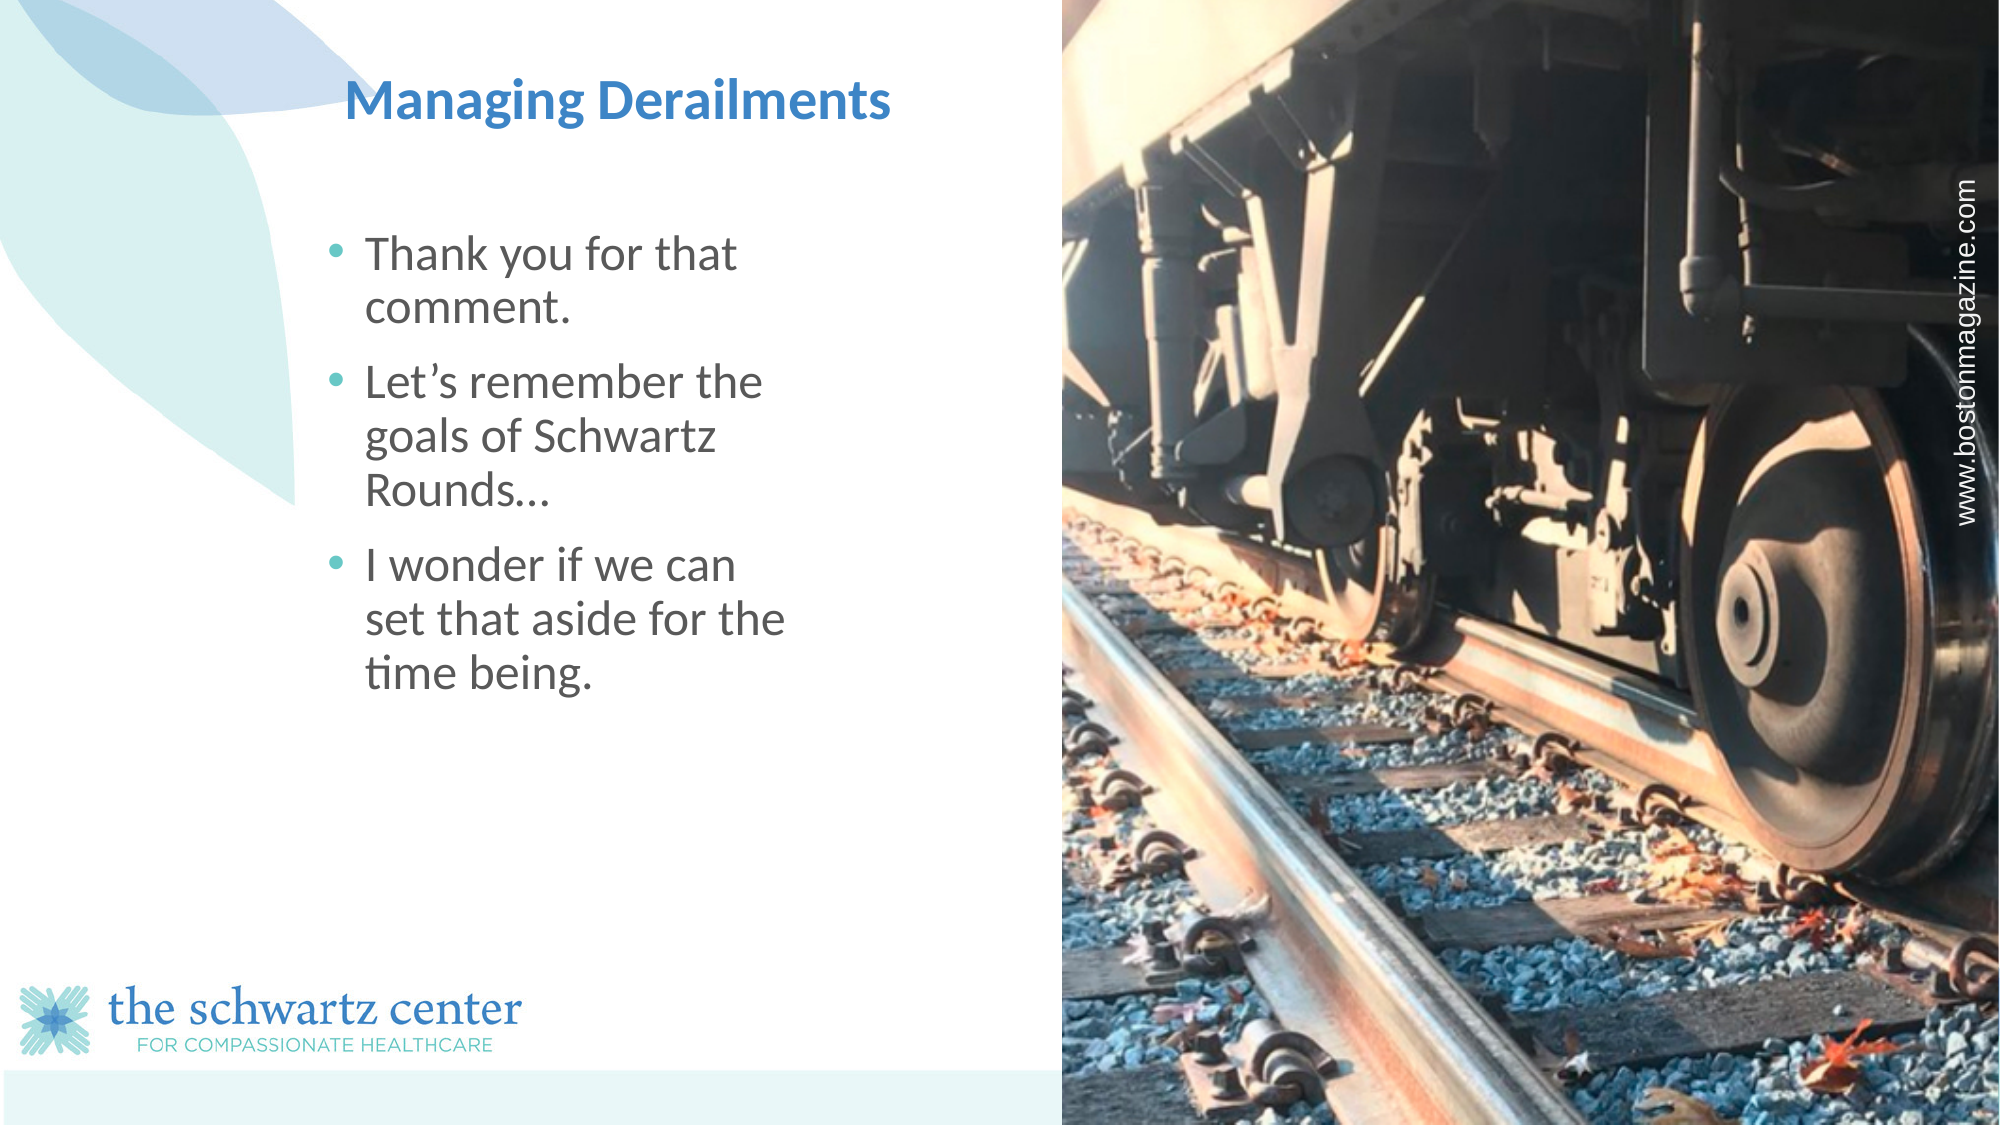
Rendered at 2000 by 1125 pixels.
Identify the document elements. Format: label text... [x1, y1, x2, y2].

title Managing Derailments [329, 10, 988, 190]
picture [0, 0, 2000, 1125]
list Thank you for that comment. Let’s remember the goals of Schwartz Rounds… I wonder if we can set that aside for the time being. [312, 138, 822, 978]
